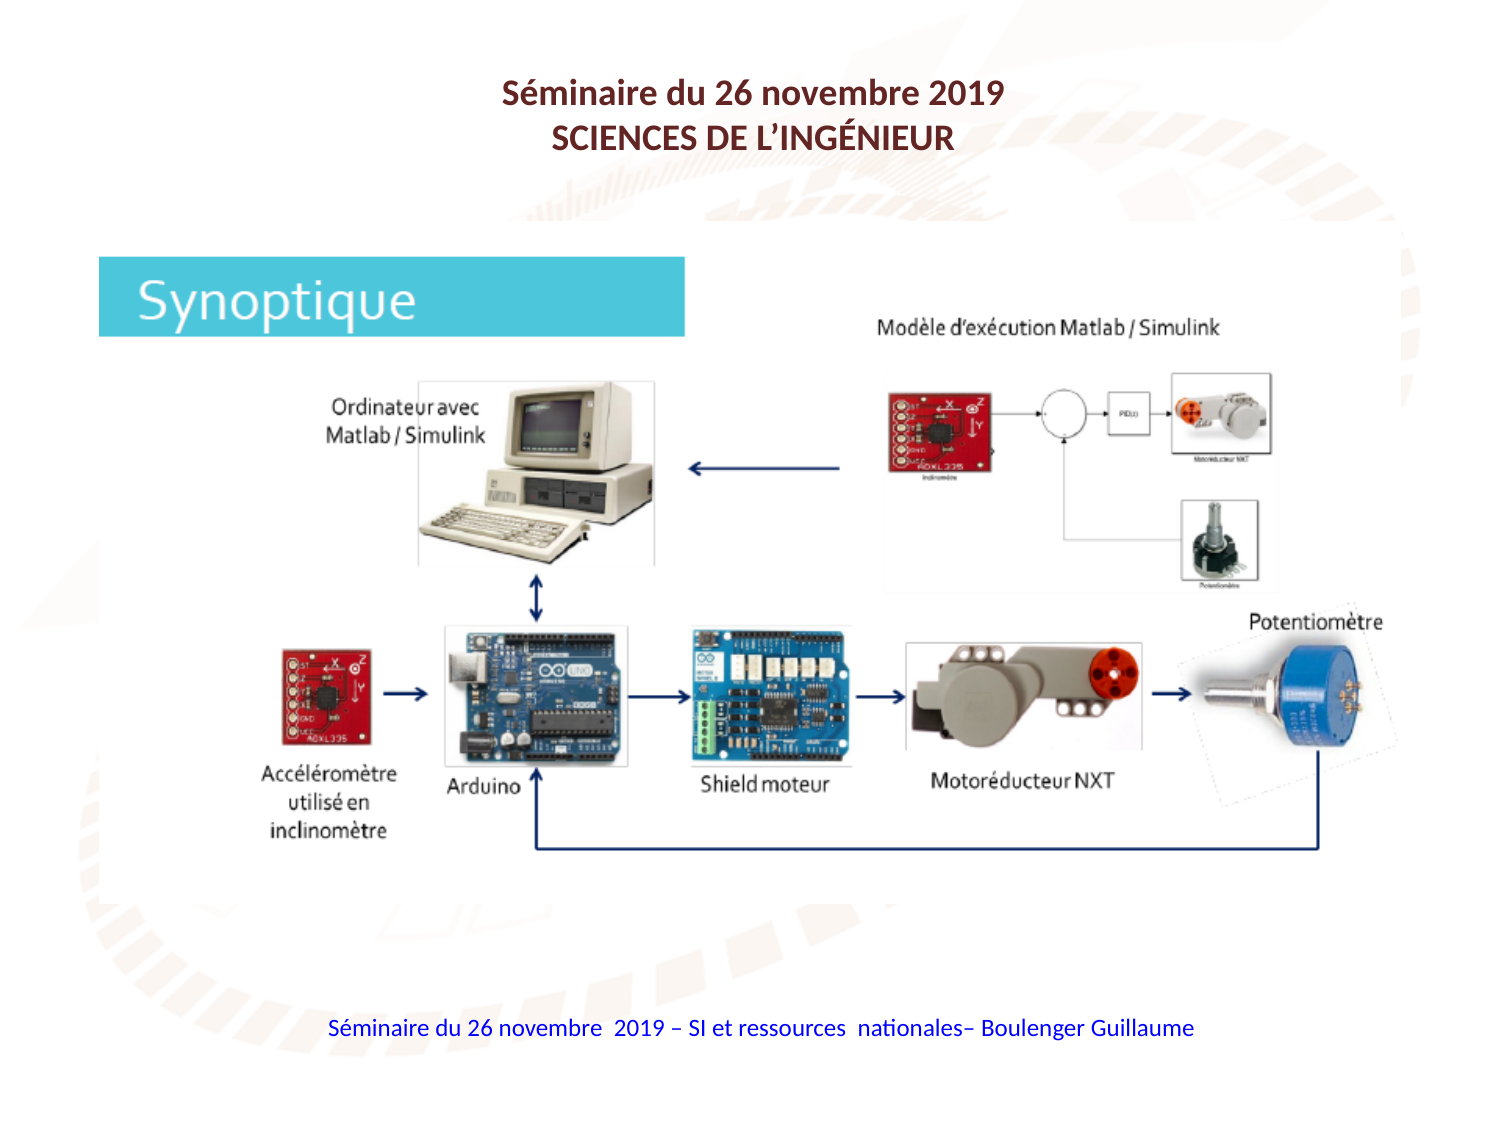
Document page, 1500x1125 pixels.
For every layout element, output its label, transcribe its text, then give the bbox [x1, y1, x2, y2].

text_box Séminaire du 26 novembre 2019 – SI et ressources nationales– Boulenger Guillaume [52, 1004, 1473, 1050]
text_box Séminaire du 26 novembre 2019 SCIENCES DE L’INGÉNIEUR [147, 60, 1360, 165]
picture [98, 221, 1401, 904]
